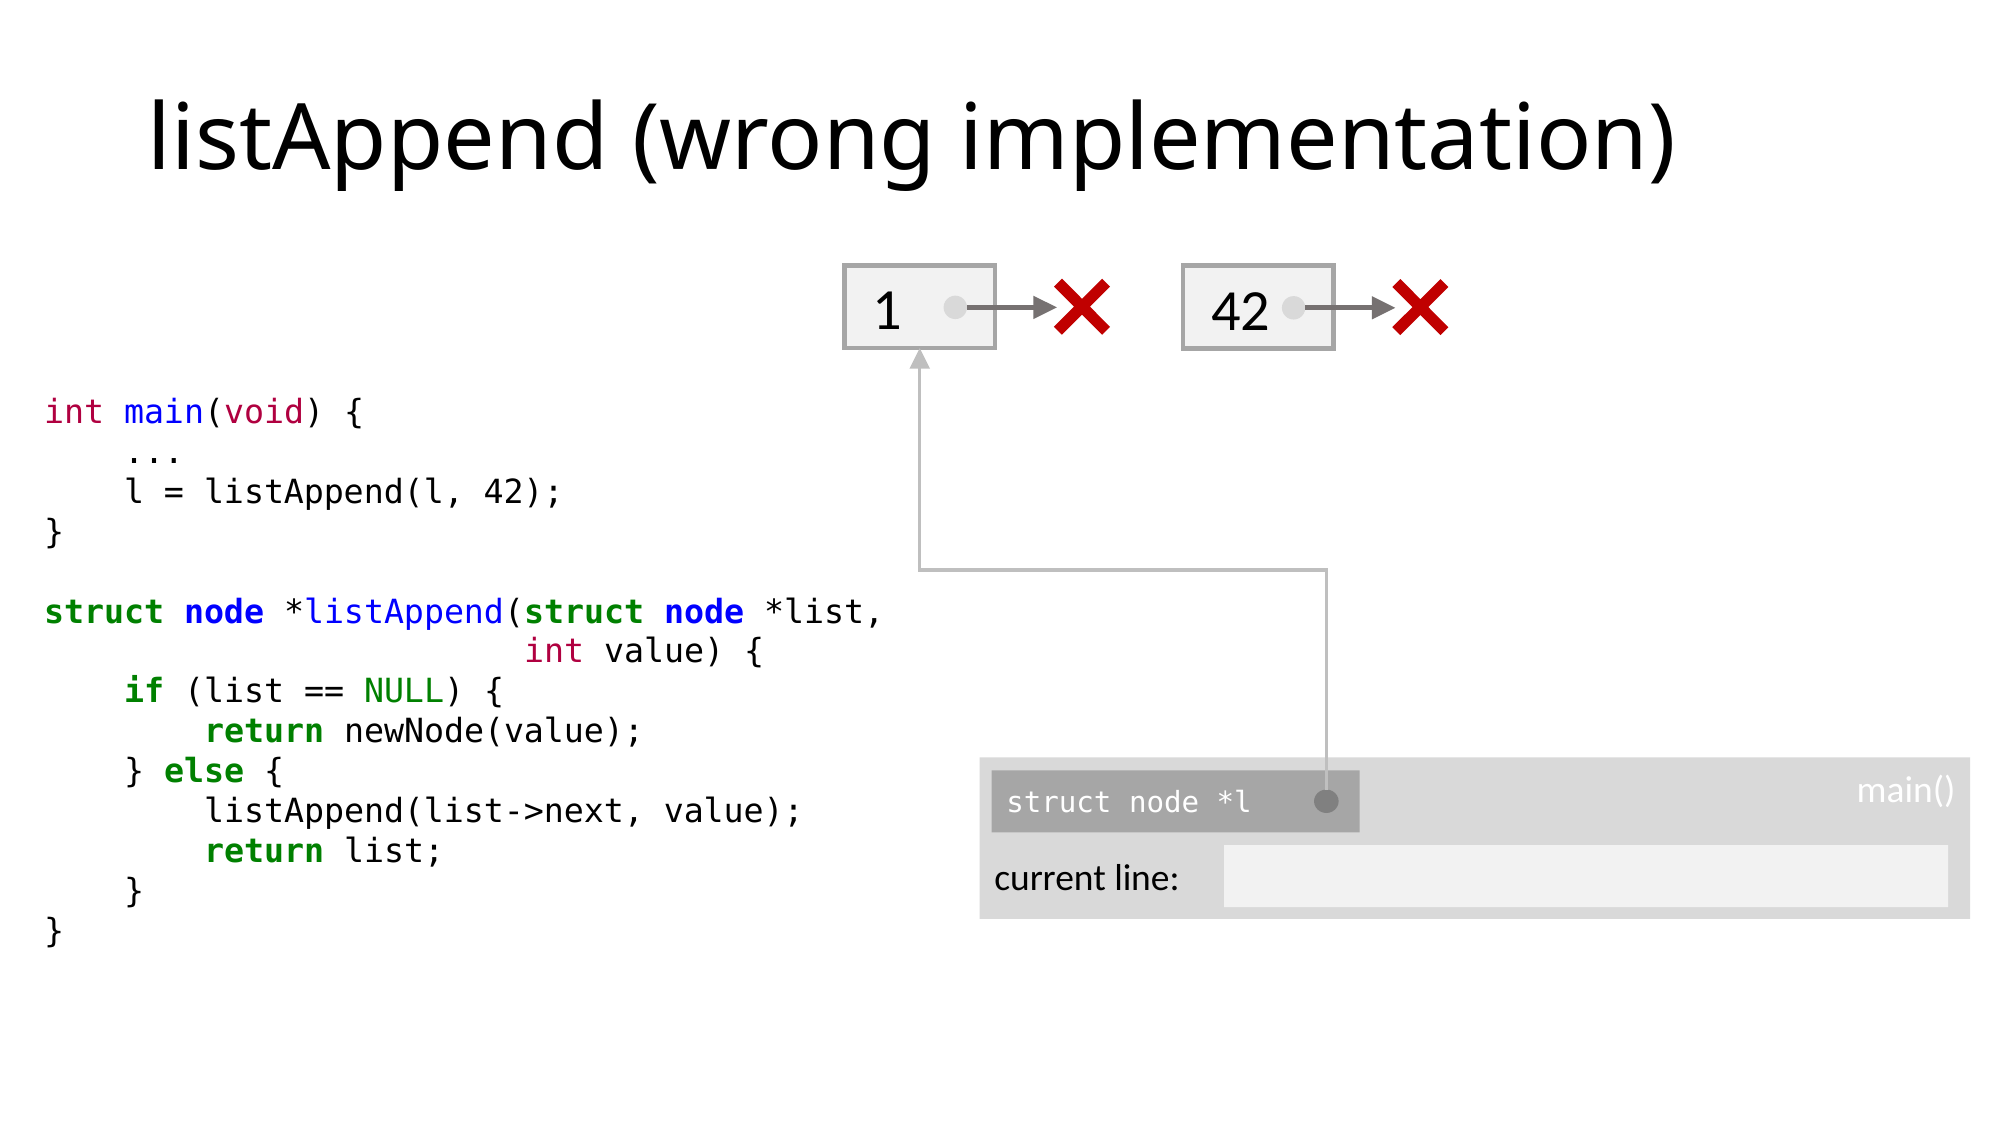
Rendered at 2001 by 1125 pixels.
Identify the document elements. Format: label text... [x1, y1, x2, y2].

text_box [1182, 265, 1454, 349]
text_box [979, 757, 1971, 919]
text_box listAppend (wrong implementation) [132, 30, 1703, 249]
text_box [844, 265, 1115, 349]
text_box int main(void) { ... l = listAppend(l, 42); } struct node *listAppend(struct node *list, int value) { if (list == NULL) { return newNode(value); } else { listAppend(list->next, value); return list; } } [29, 382, 980, 957]
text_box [902, 365, 1344, 773]
